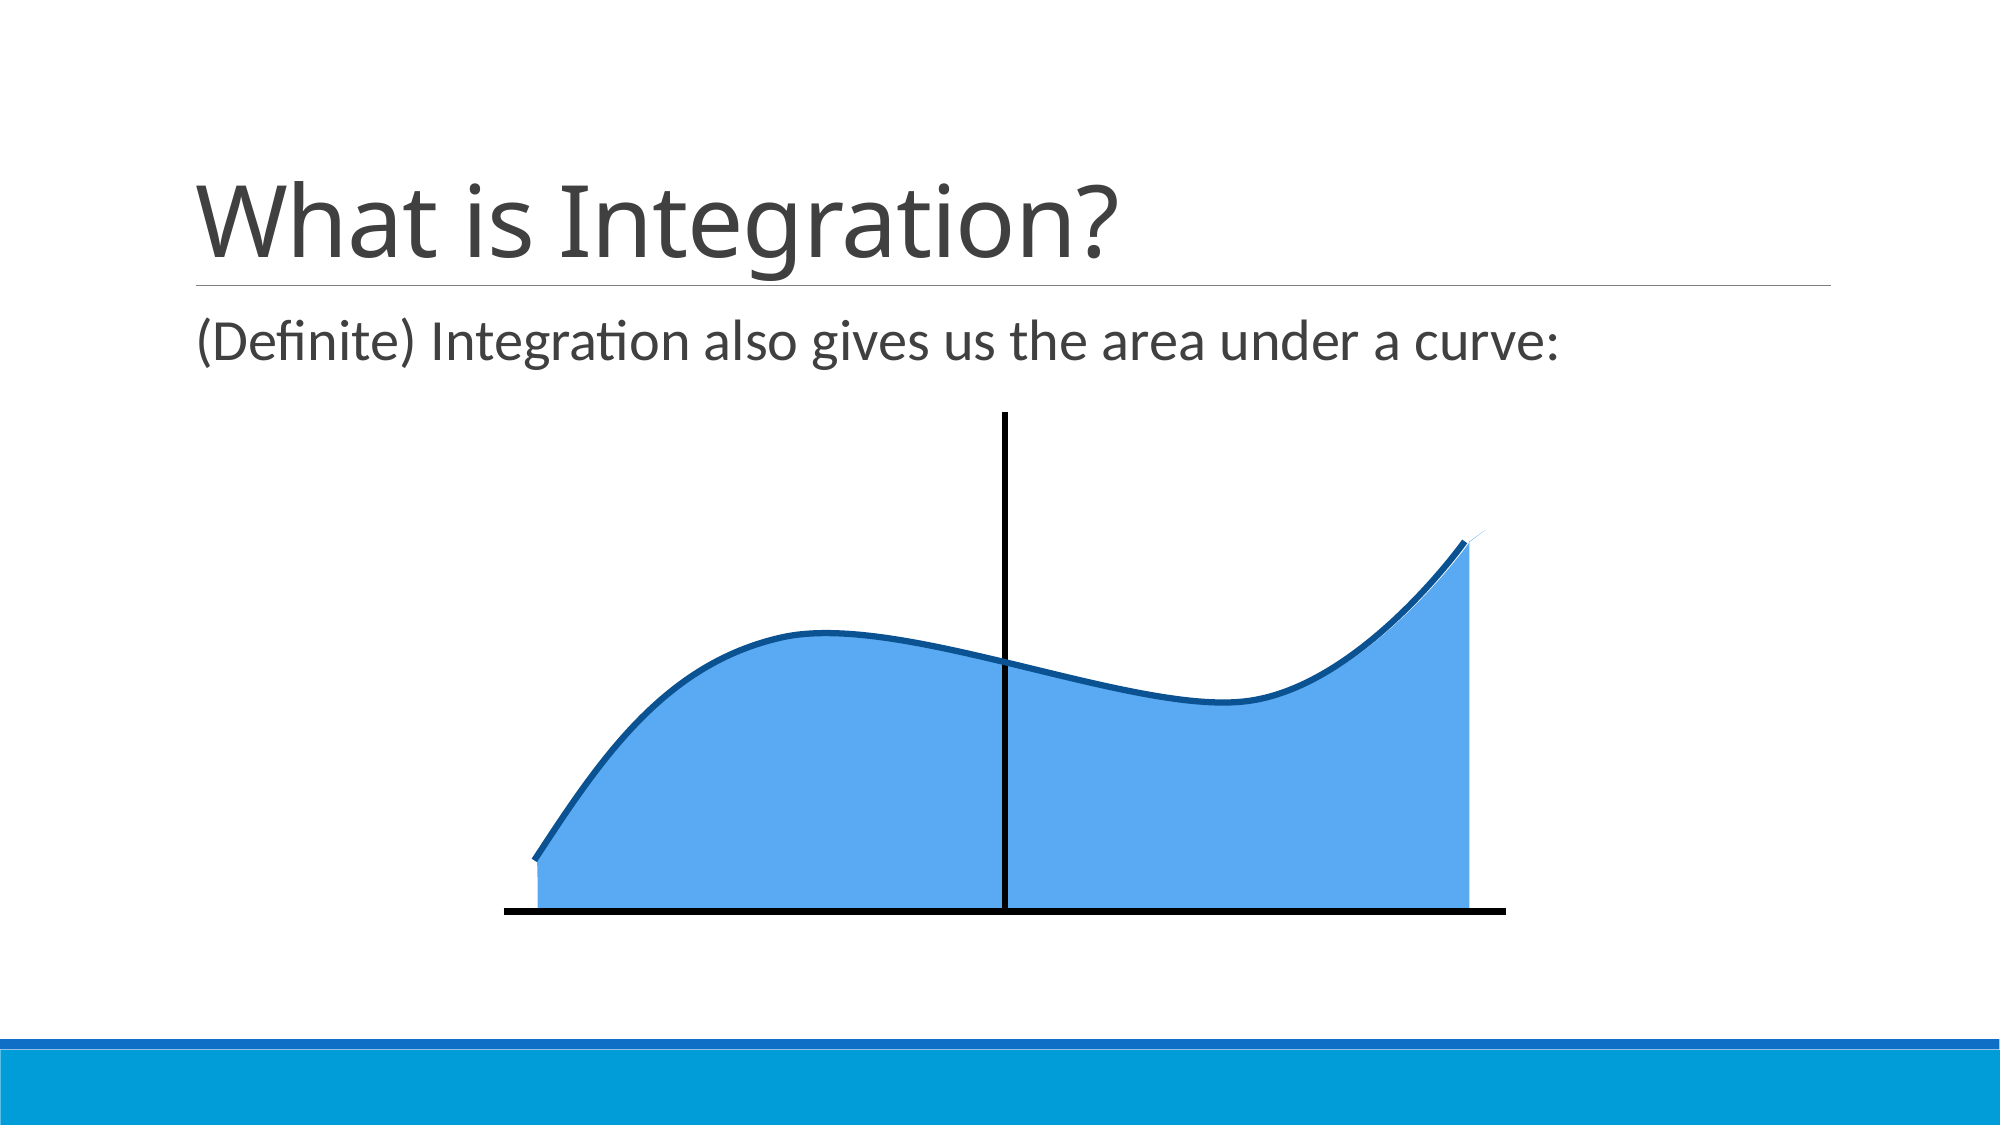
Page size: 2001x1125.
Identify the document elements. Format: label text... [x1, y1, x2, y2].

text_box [503, 411, 1507, 913]
title What is Integration? [180, 47, 1830, 285]
list (Definite) Integration also gives us the area under a curve: [180, 302, 1830, 963]
